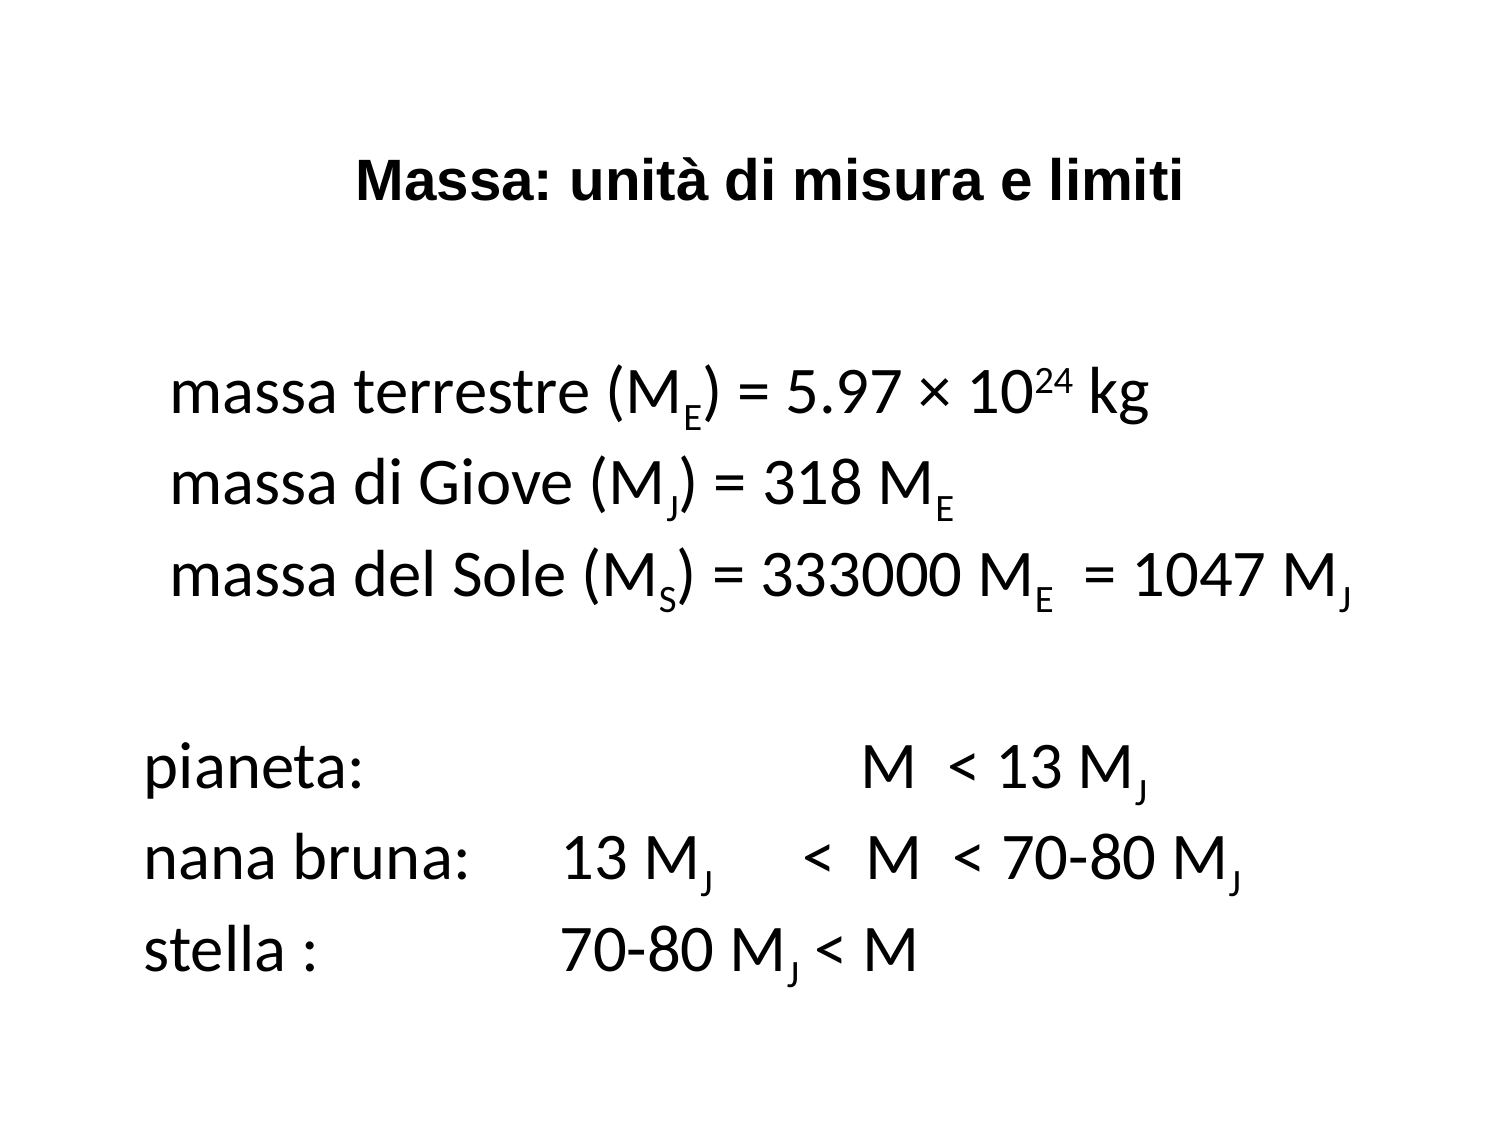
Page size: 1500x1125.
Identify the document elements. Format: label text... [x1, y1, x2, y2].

text_box massa terrestre (ME) = 5.97 × 1024 kg massa di Giove (MJ) = 318 ME massa del Sole (MS) = 333000 ME = 1047 MJ [154, 339, 1367, 708]
text_box Massa: unità di misura e limiti [340, 134, 1201, 220]
text_box pianeta: M < 13 MJ nana bruna: 13 MJ < M < 70-80 MJ stella : 70-80 MJ < M [128, 714, 1325, 1003]
